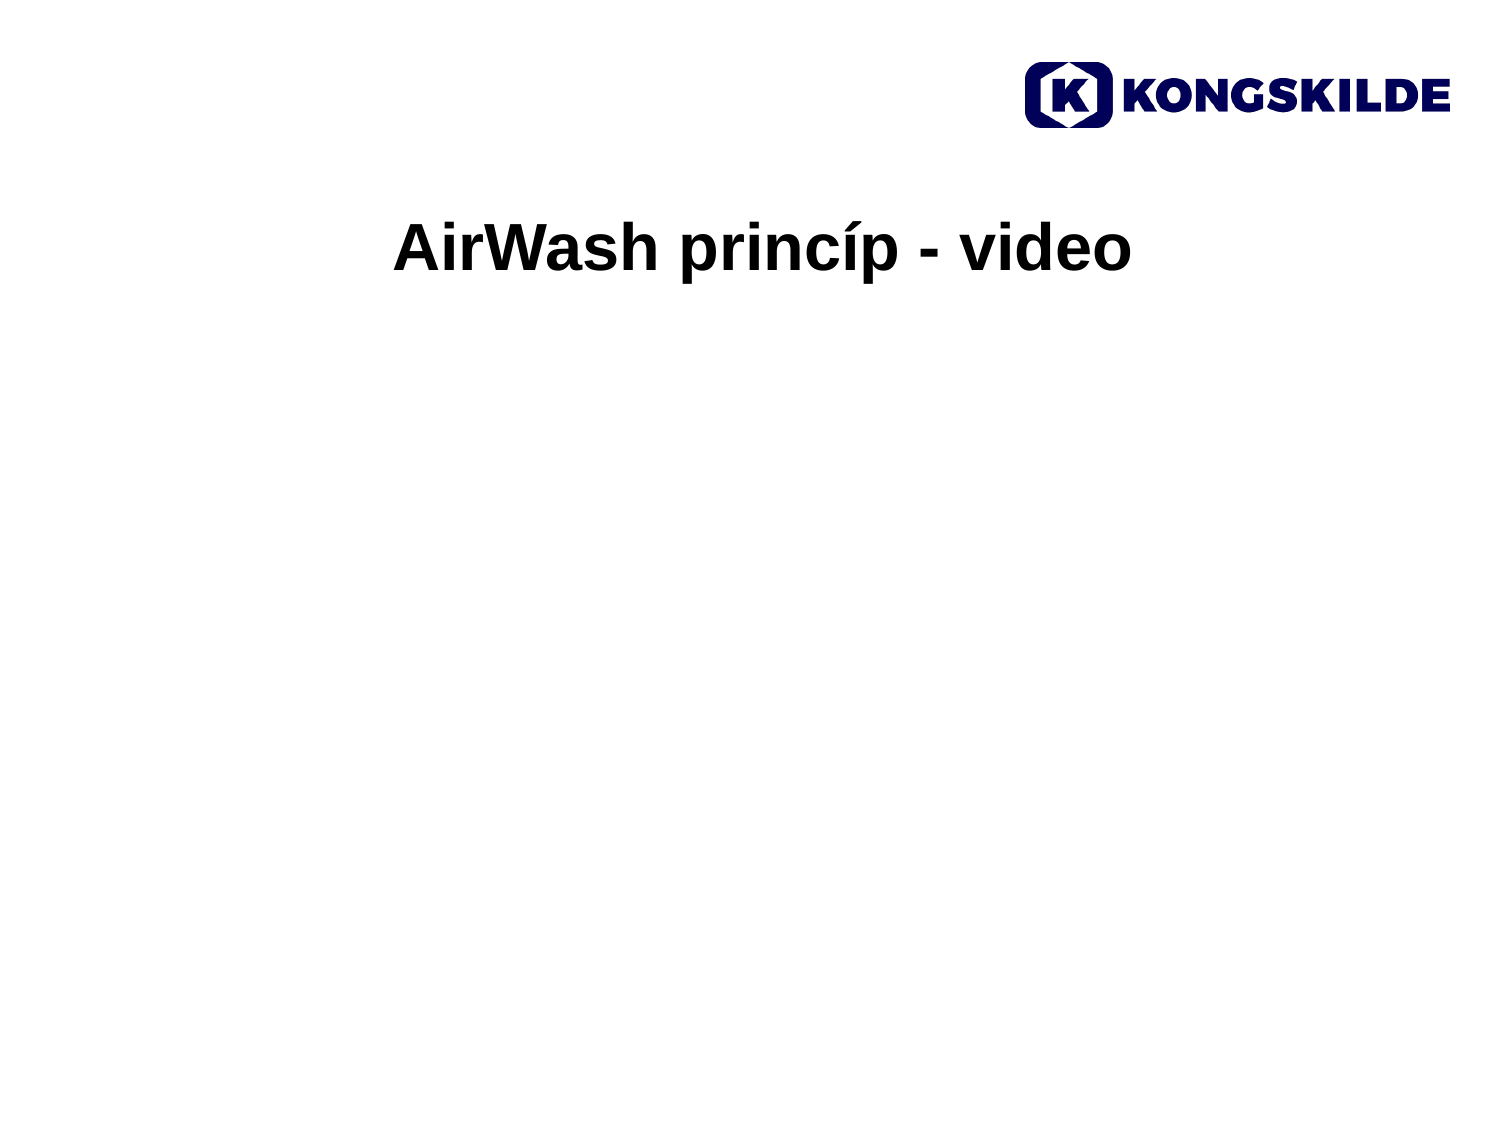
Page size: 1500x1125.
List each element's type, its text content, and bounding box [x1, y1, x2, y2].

picture [1025, 62, 1450, 128]
list AirWash princíp - video [67, 196, 1459, 421]
